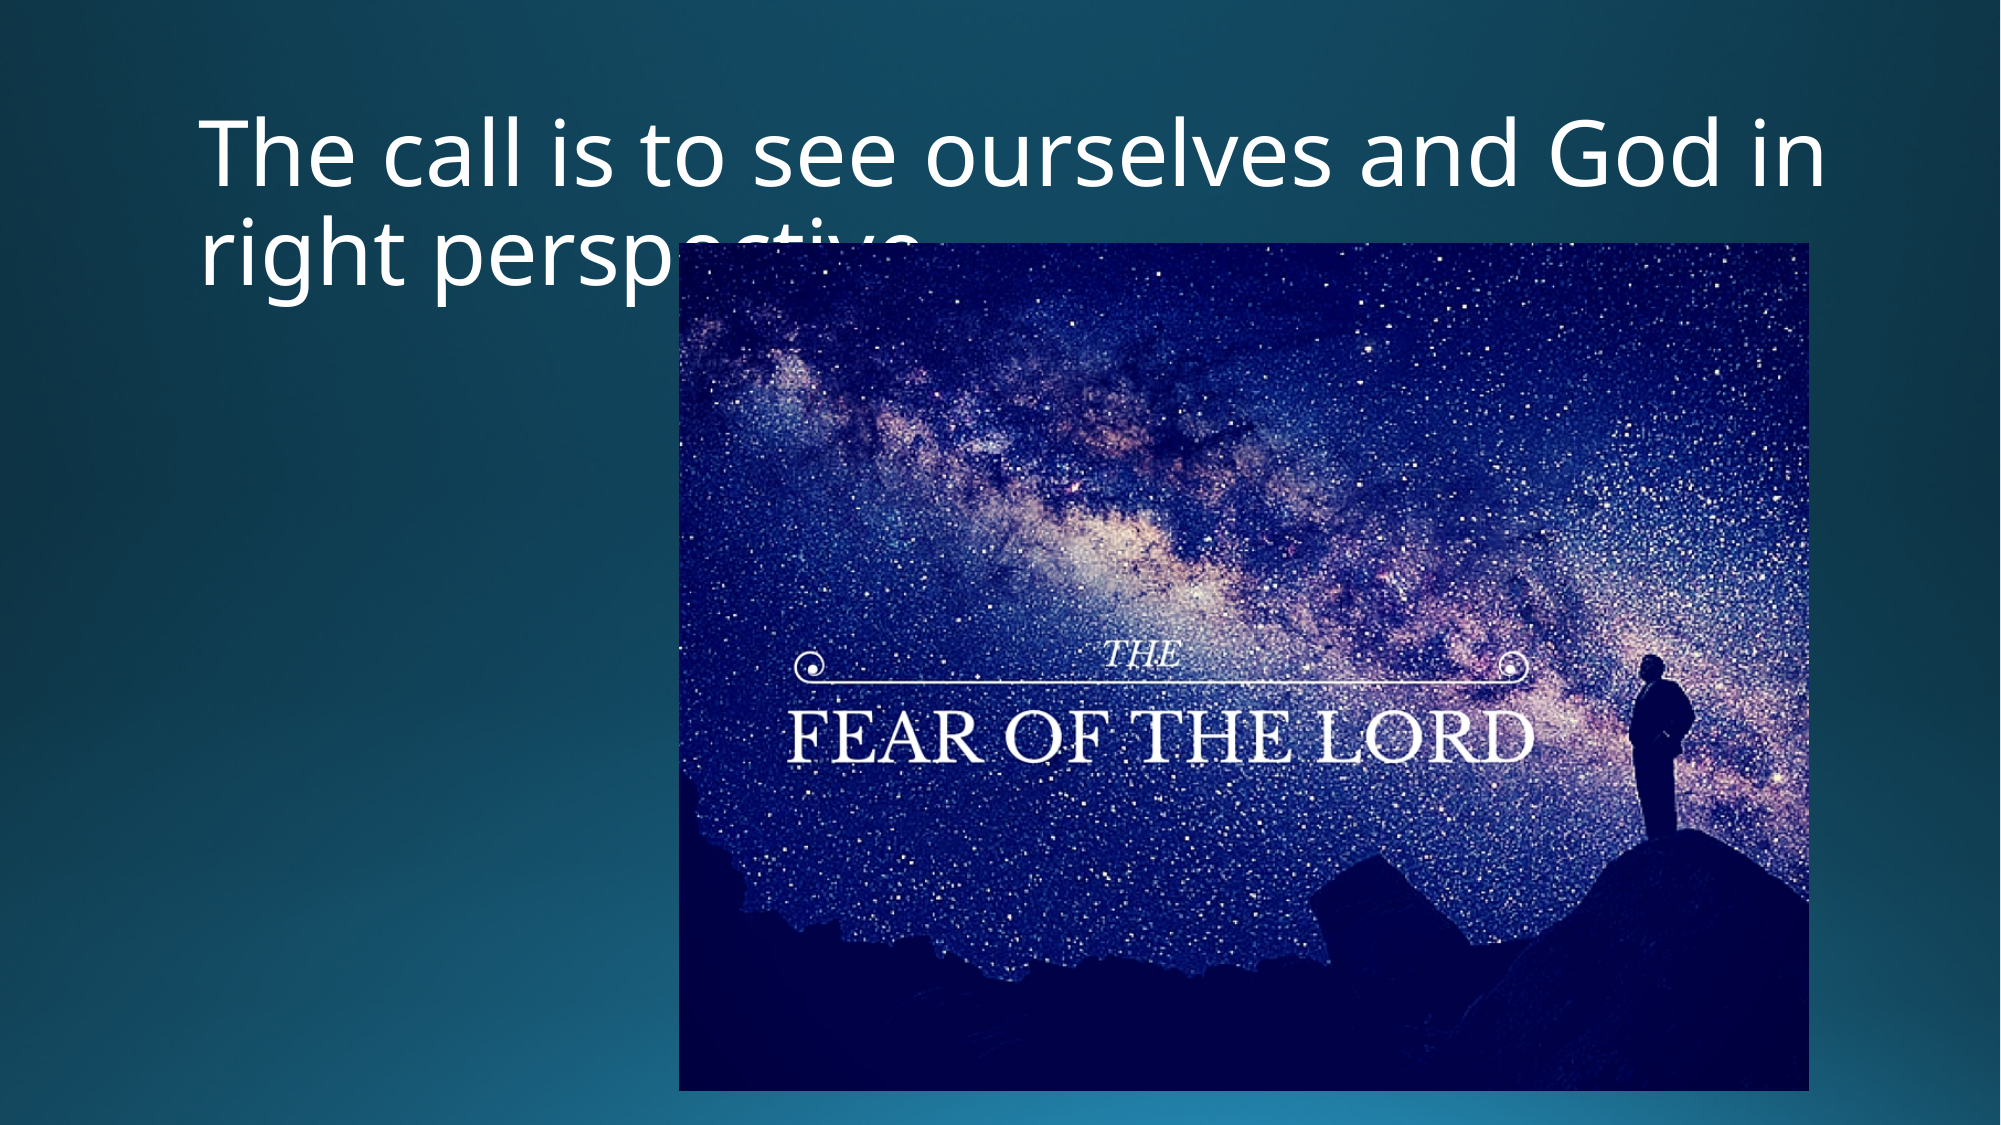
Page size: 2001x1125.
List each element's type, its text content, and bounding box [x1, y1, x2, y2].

list The call is to see ourselves and God in right perspective [183, 99, 1863, 1014]
picture [0, 0, 2001, 1125]
